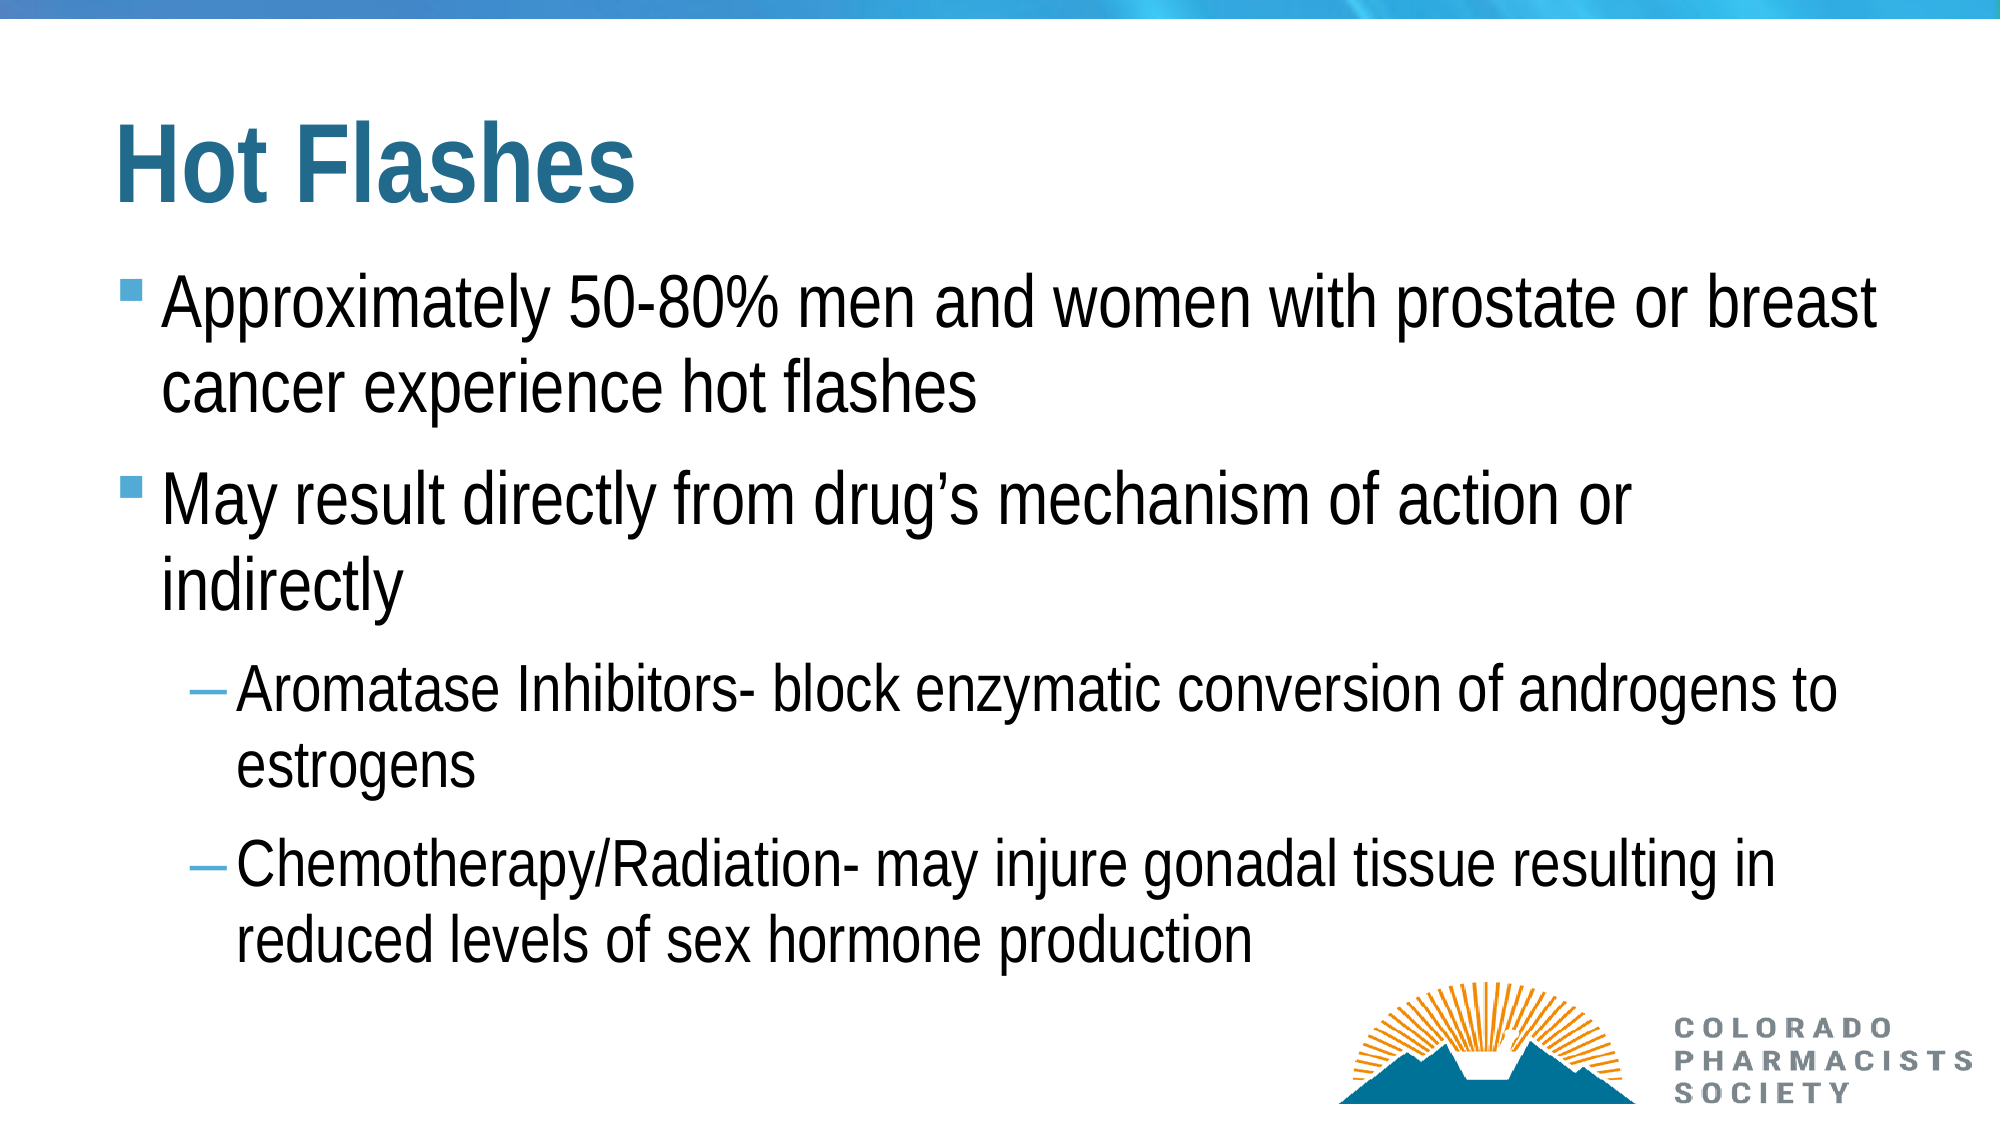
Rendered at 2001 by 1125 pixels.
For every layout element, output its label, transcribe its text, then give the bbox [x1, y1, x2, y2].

picture [0, 0, 2000, 19]
picture [1338, 982, 1972, 1104]
list Approximately 50-80% men and women with prostate or breast cancer experience hot flashes May result directly from drug’s mechanism of action or indirectly Aromatase Inhibitors- block enzymatic conversion of androgens to estrogens Chemotherapy/Radiation- may injure gonadal tissue resulting in reduced levels of sex hormone production [99, 251, 1901, 1008]
title Hot Flashes [99, 95, 1901, 235]
